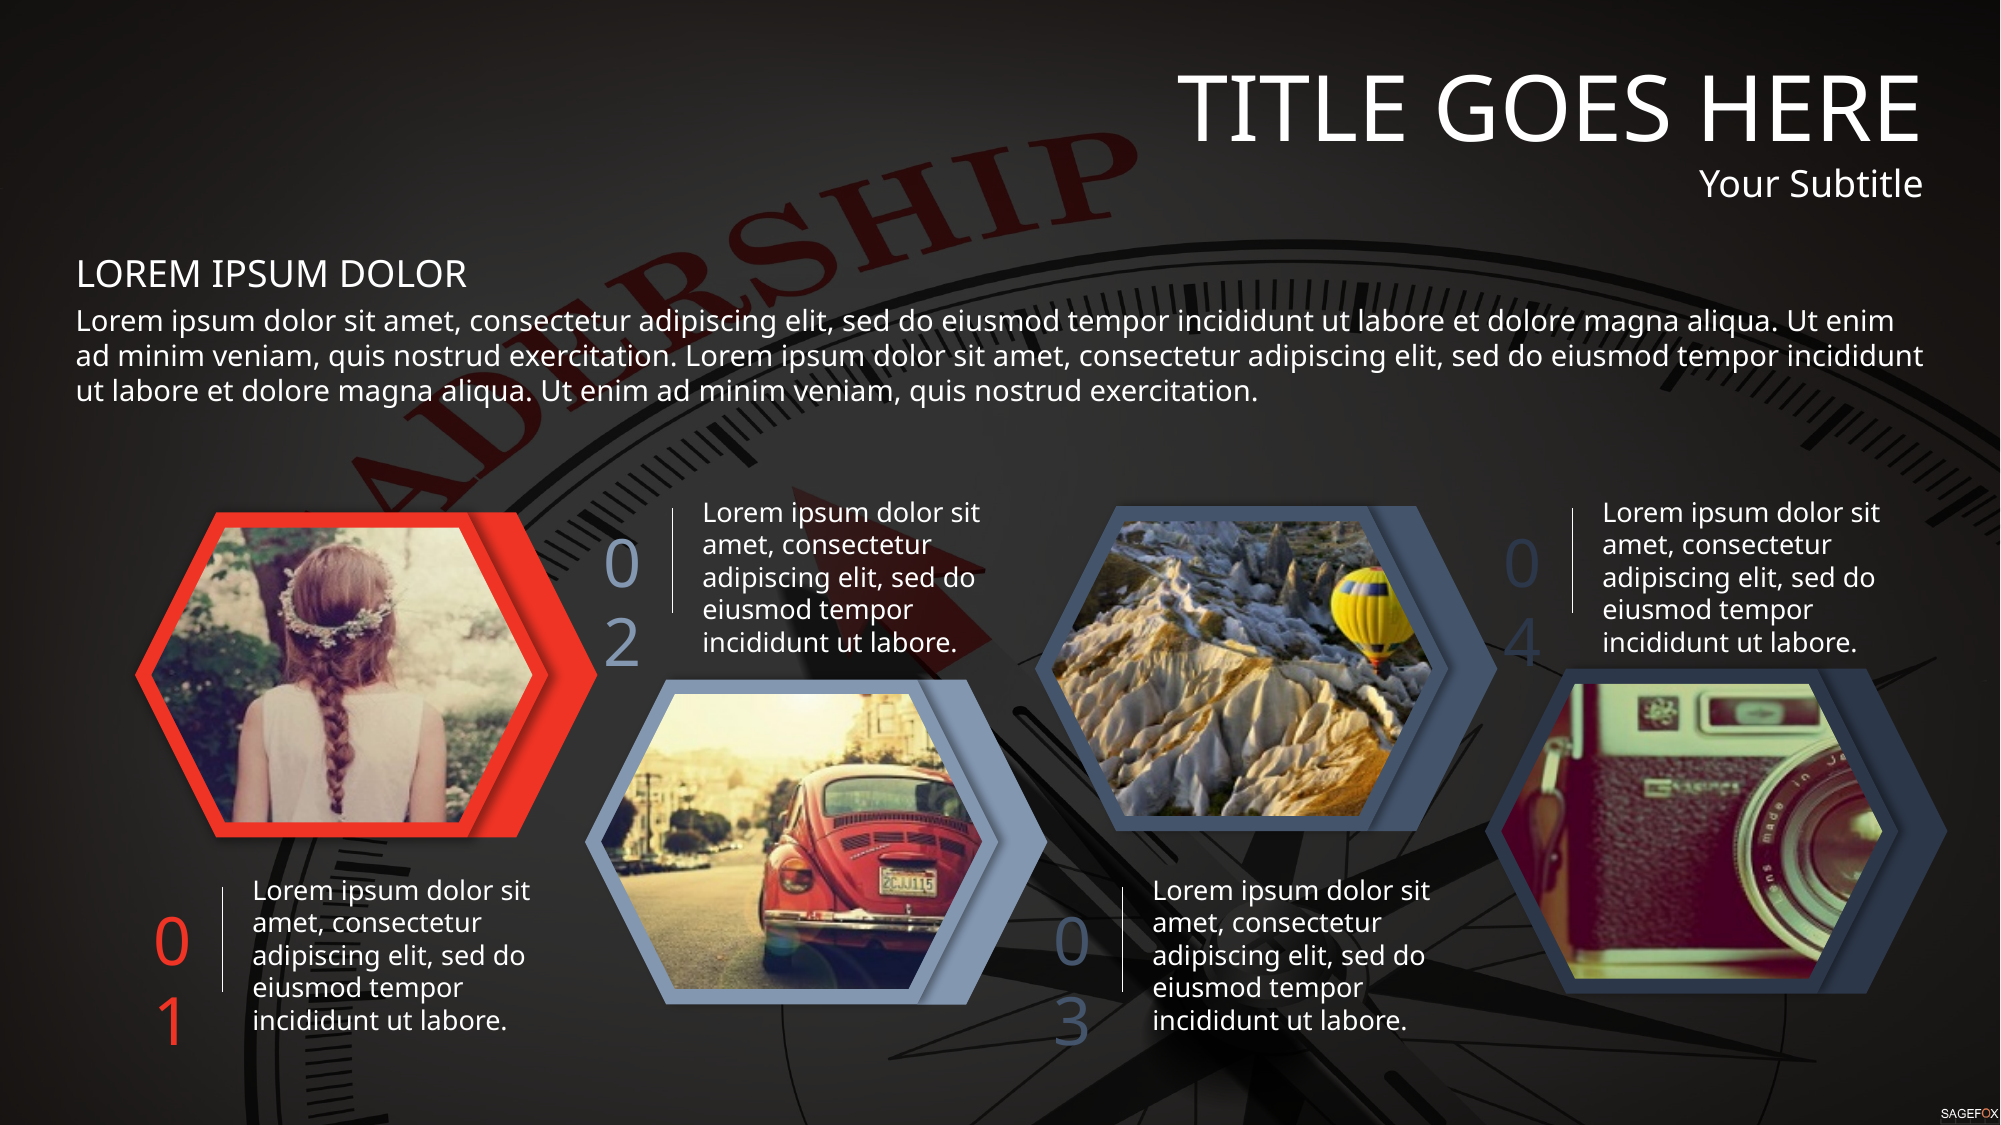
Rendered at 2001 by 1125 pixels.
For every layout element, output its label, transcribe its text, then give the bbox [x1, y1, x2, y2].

picture [0, 0, 2001, 1125]
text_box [569, 487, 1048, 635]
text_box LOREM IPSUM DOLOR Lorem ipsum dolor sit amet, consectetur adipiscing elit, sed do eiusmod tempor incididunt ut labore et dolore magna aliqua. Ut enim ad minim veniam, quis nostrud exercitation. Lorem ipsum dolor sit amet, consectetur adipiscing elit, sed do eiusmod tempor incididunt ut labore et dolore magna aliqua. Ut enim ad minim veniam, quis nostrud exercitation. [60, 242, 1947, 415]
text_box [1019, 866, 1498, 1013]
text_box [1484, 668, 1948, 994]
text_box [119, 866, 598, 1013]
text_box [584, 679, 1048, 1005]
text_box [134, 512, 598, 838]
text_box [1469, 487, 1948, 635]
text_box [1034, 506, 1498, 832]
text_box TITLE GOES HERE Your Subtitle [1035, 42, 1939, 212]
